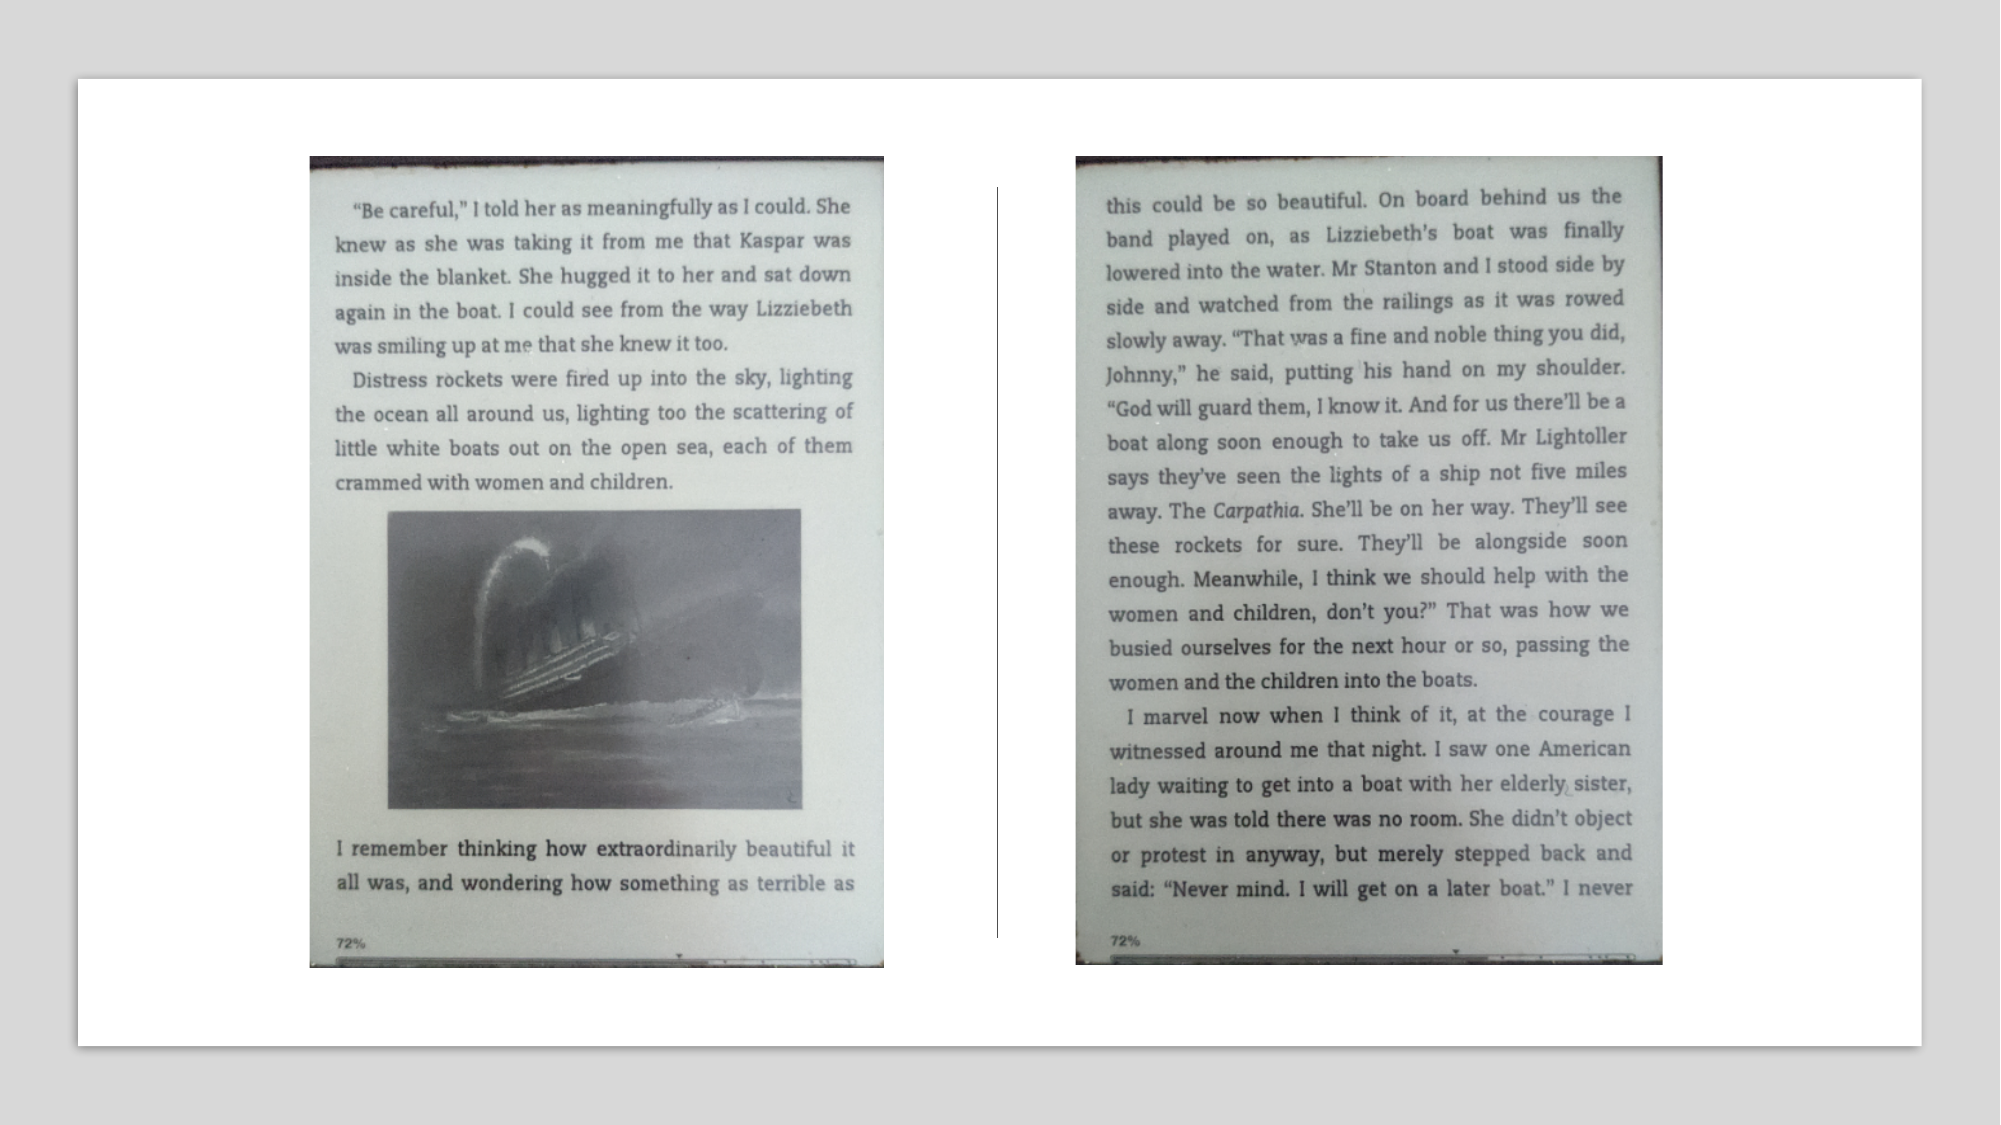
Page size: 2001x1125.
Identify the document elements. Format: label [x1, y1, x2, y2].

text_box [77, 78, 1923, 1047]
text_box [0, 0, 2000, 1125]
picture [1075, 156, 1663, 965]
picture [309, 156, 884, 968]
